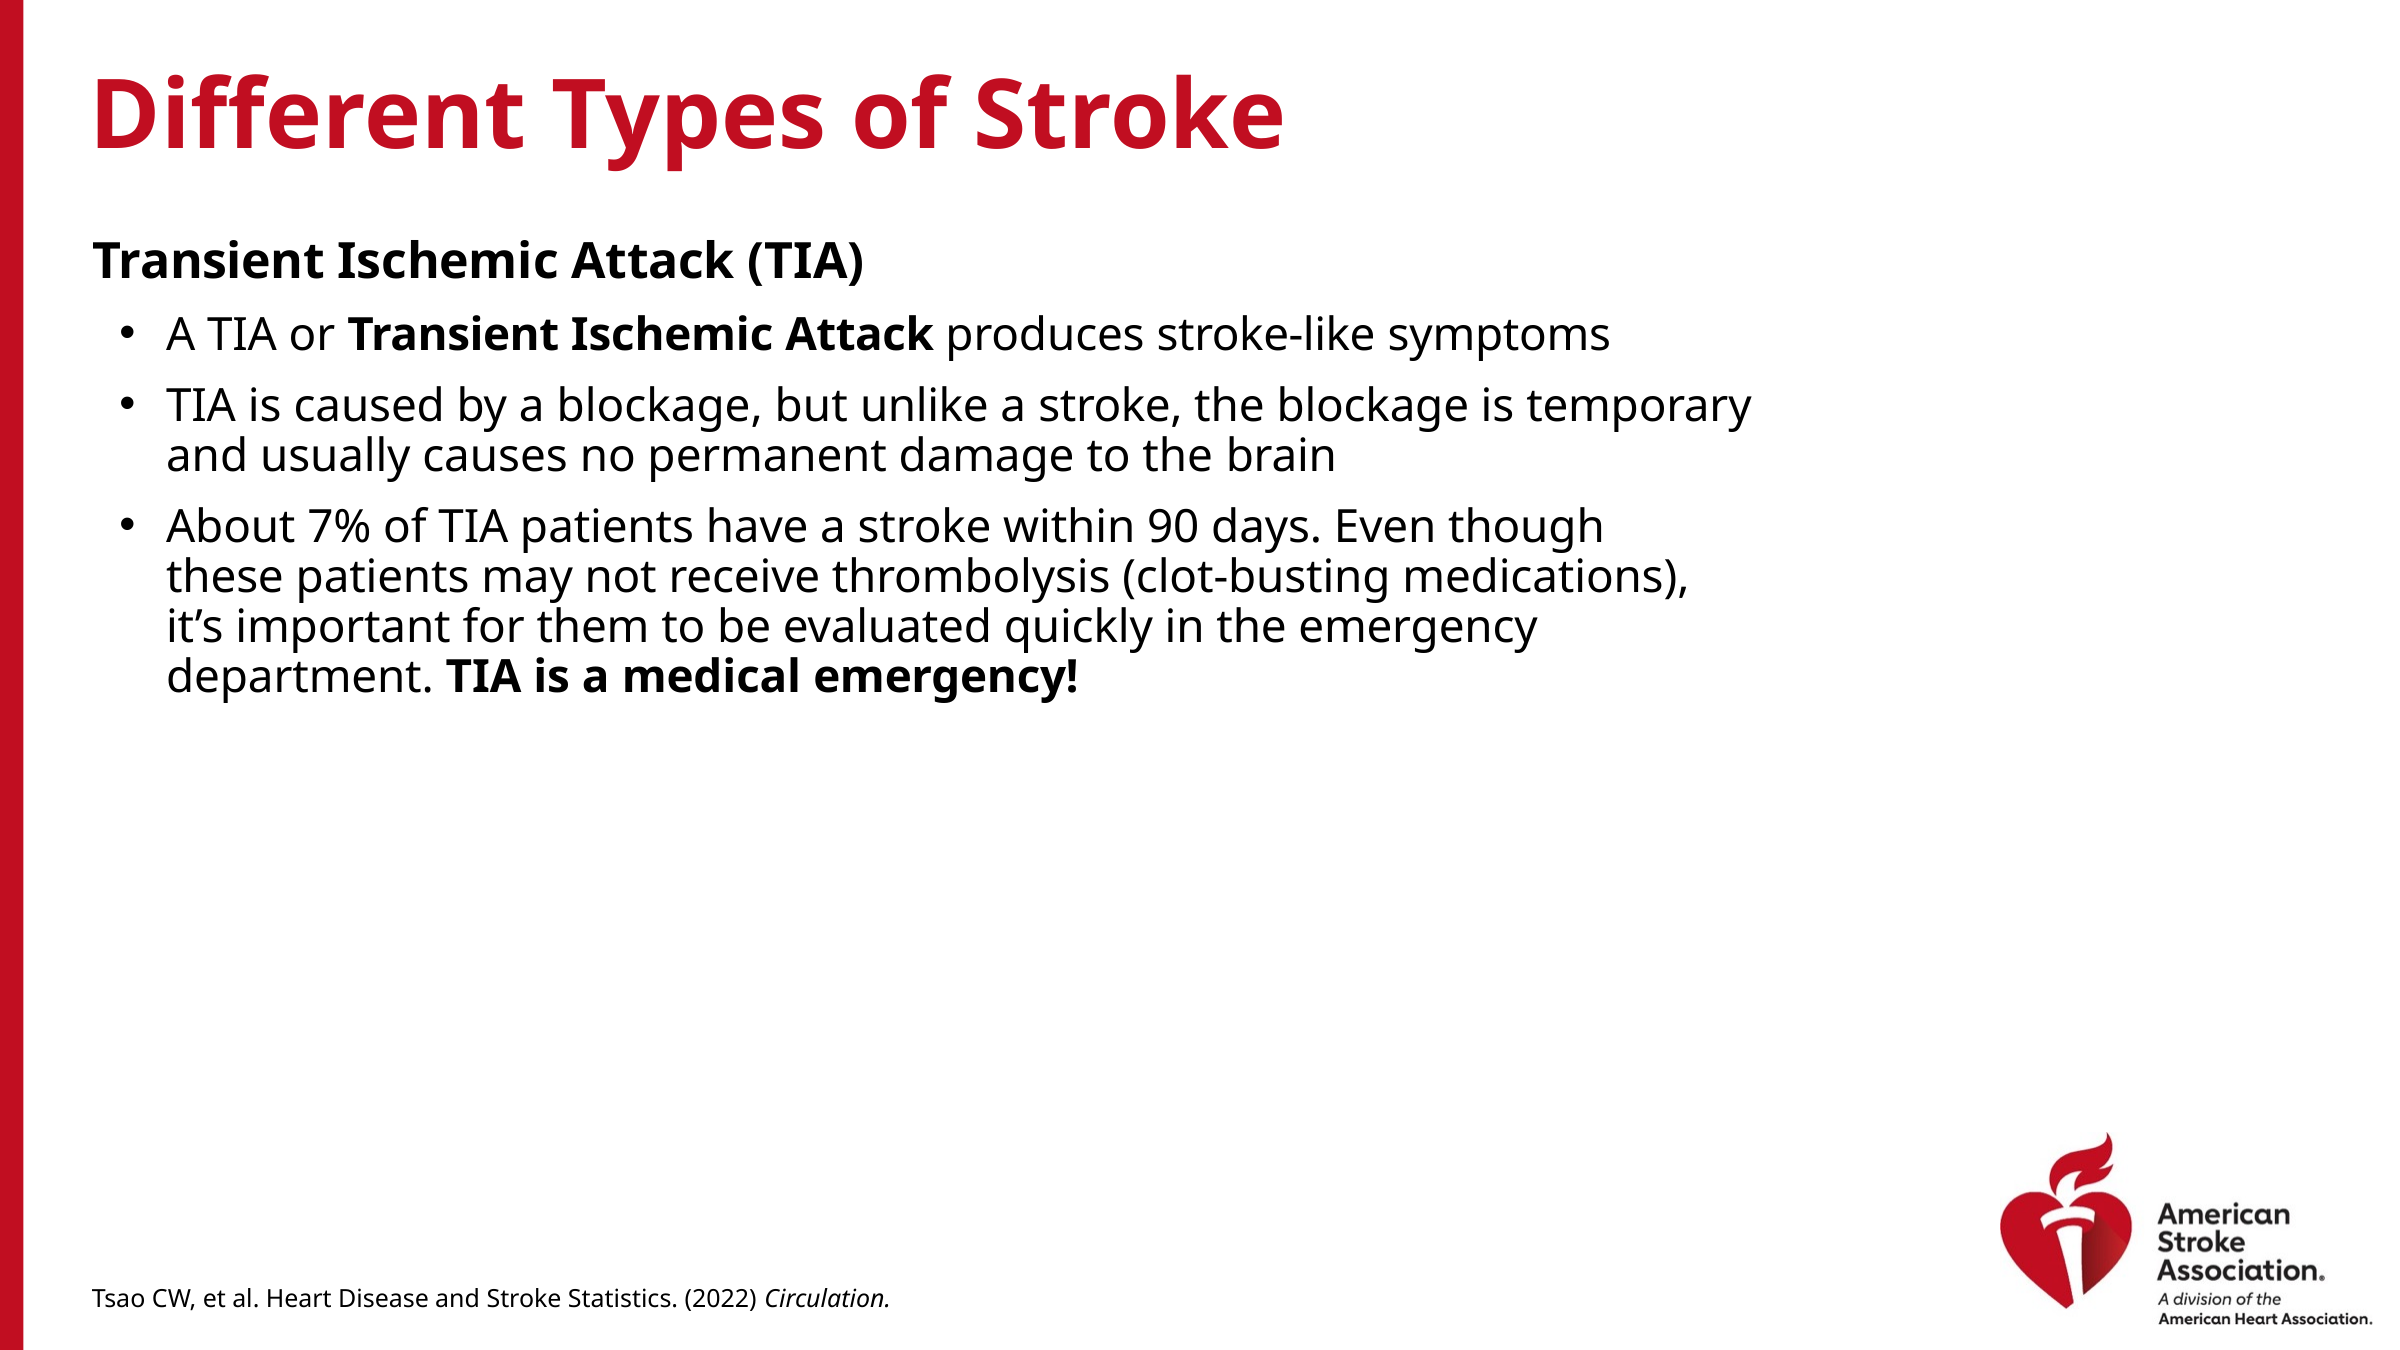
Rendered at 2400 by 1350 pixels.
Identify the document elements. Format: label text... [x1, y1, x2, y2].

subtitle Transient Ischemic Attack (TIA) A TIA or Transient Ischemic Attack produces stroke-like symptoms TIA is caused by a blockage, but unlike a stroke, the blockage is temporary and usually causes no permanent damage to the brain About 7% of TIA patients have a stroke within 90 days. Even though these patients may not receive thrombolysis (clot-busting medications), it’s important for them to be evaluated quickly in the emergency department. TIA is a medical emergency! [76, 221, 2200, 975]
picture [2000, 1132, 2373, 1325]
title Different Types of Stroke [75, 37, 2195, 176]
text_box Tsao CW, et al. Heart Disease and Stroke Statistics. (2022) Circulation. [74, 1274, 1275, 1320]
